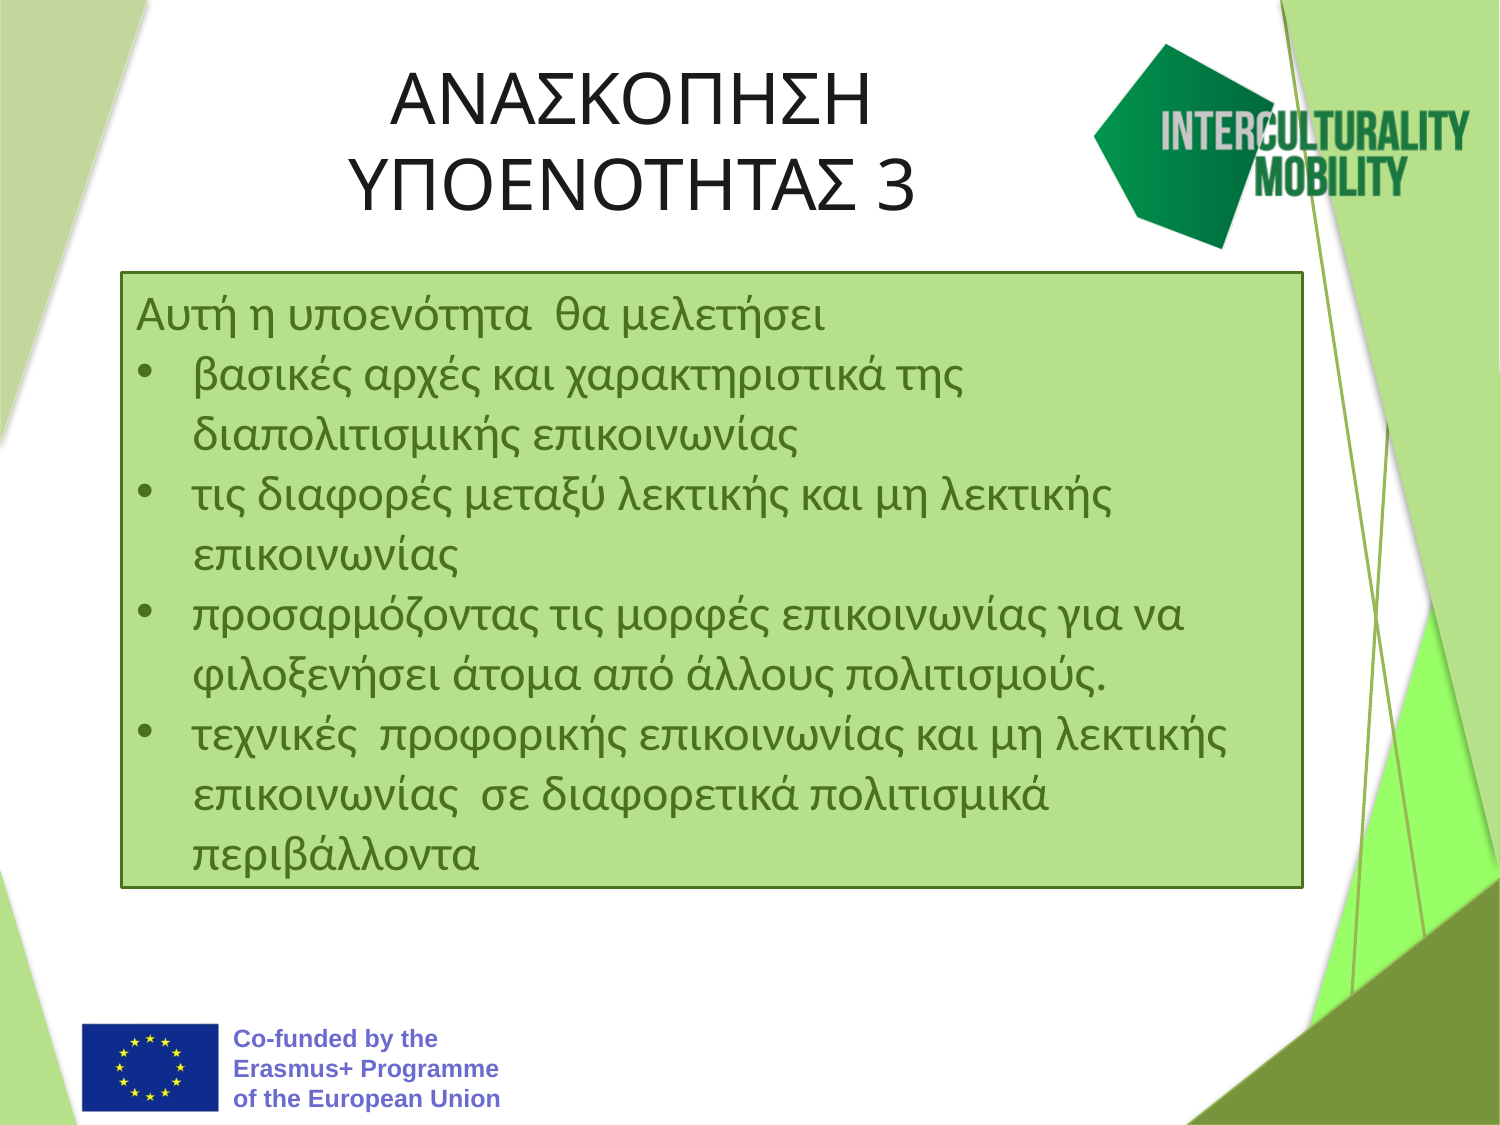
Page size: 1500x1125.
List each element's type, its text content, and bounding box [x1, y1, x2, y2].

title ΑΝΑΣΚΟΠΗΣΗ ΥΠΟΕΝΟΤΗΤΑΣ 3 [123, 45, 1142, 233]
picture [238, 1032, 243, 1044]
picture [238, 1096, 243, 1105]
picture [53, 999, 243, 1125]
text_box Αυτή η υποενότητα θα μελετήσει βασικές αρχές και χαρακτηριστικά της διαπολιτισμικής επικοινωνίας τις διαφορές μεταξύ λεκτικής και μη λεκτικής επικοινωνίας προσαρμόζοντας τις μορφές επικοινωνίας για να φιλοξενήσει άτομα από άλλους πολιτισμούς. τεχνικές προφορικής επικοινωνίας και μη λεκτικής επικοινωνίας σε διαφορετικά πολιτισμικά περιβάλλοντα [121, 272, 1303, 888]
picture [1092, 42, 1470, 251]
